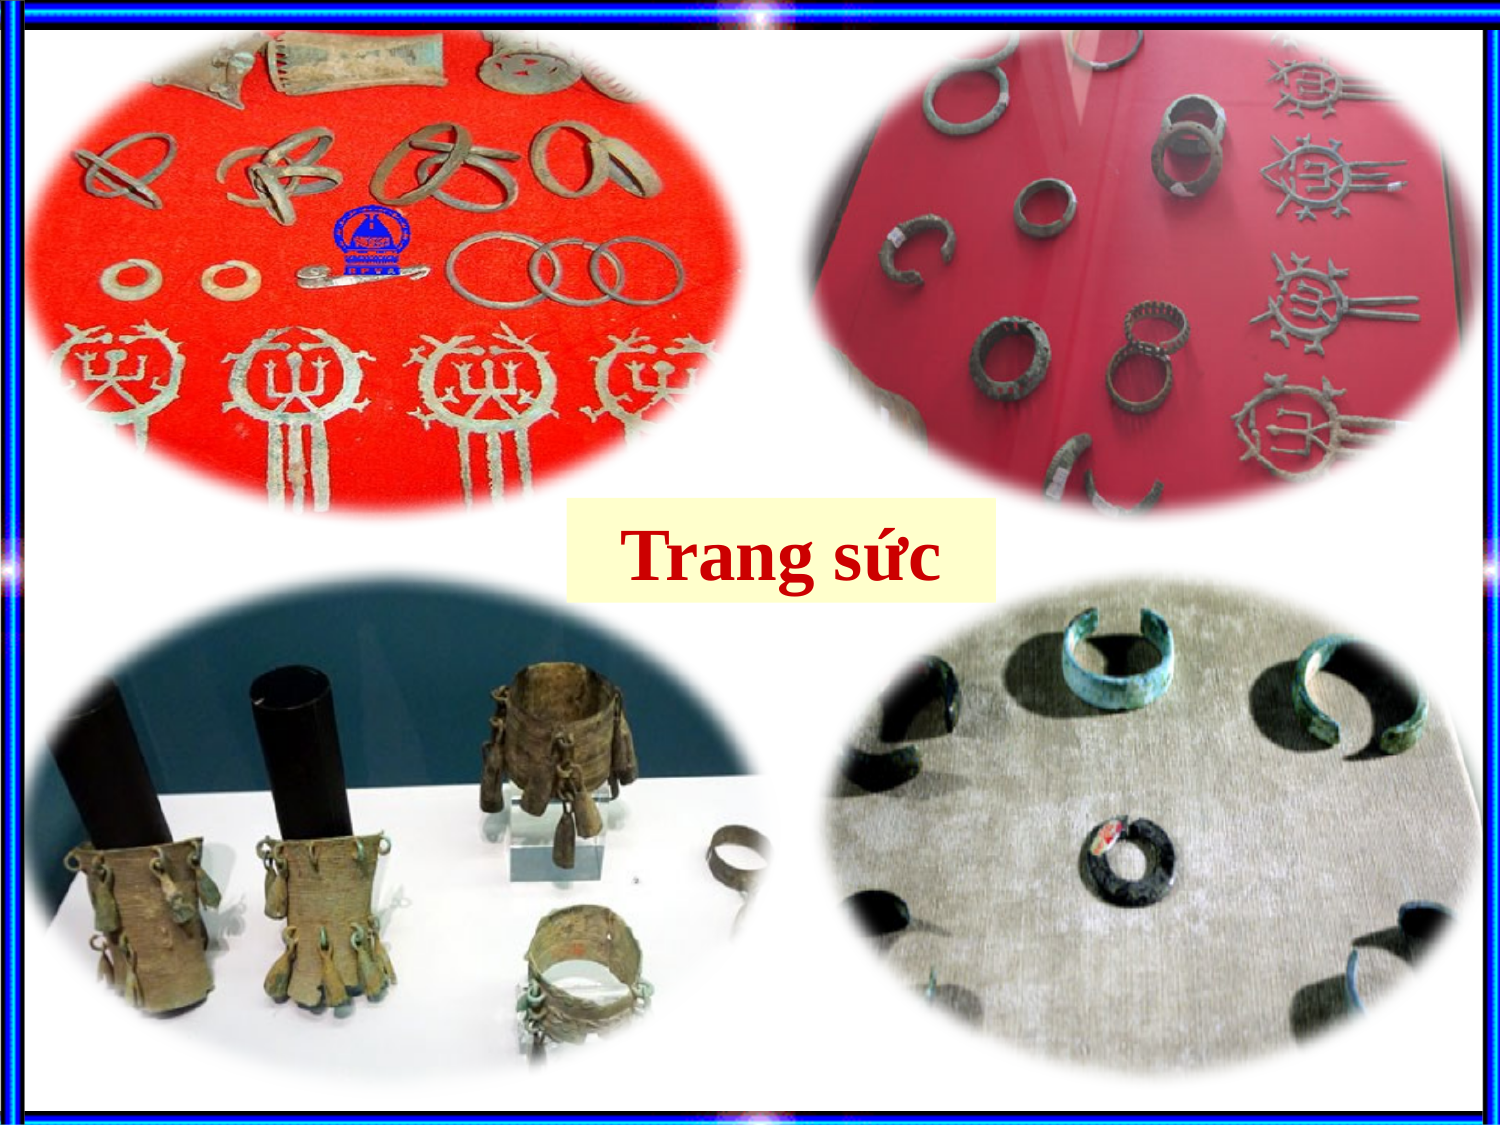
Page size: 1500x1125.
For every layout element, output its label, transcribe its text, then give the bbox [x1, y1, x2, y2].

picture [0, 0, 1500, 1125]
text_box Trang sức [566, 497, 996, 603]
